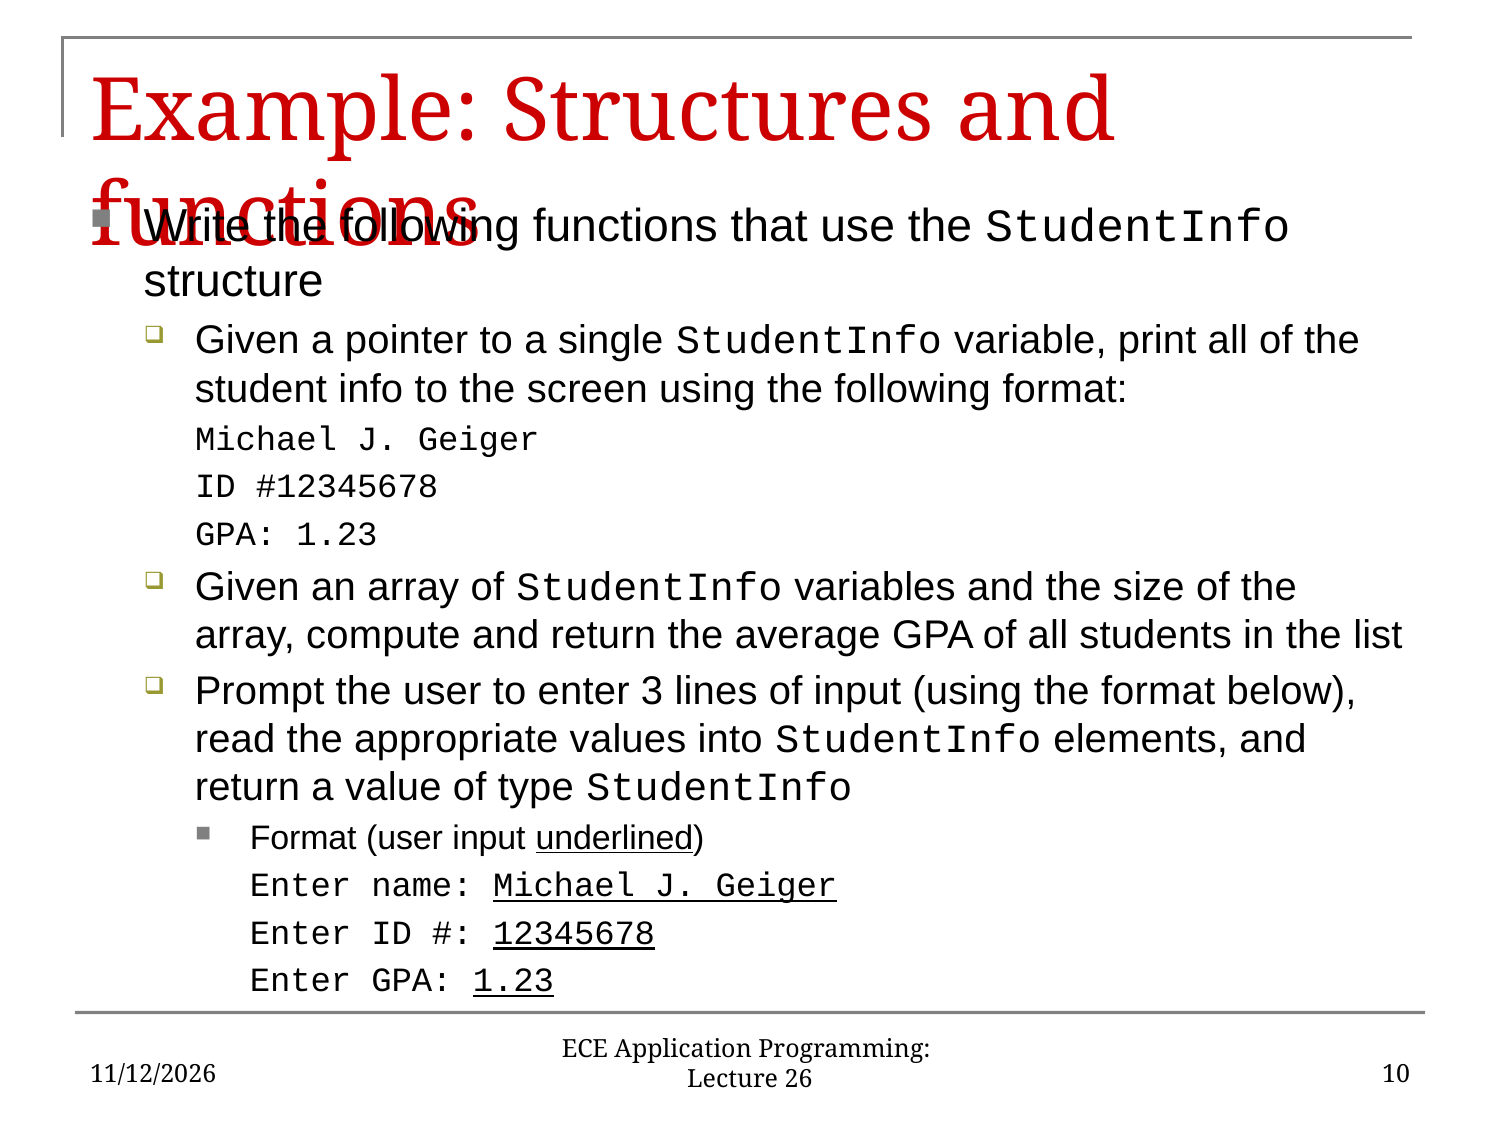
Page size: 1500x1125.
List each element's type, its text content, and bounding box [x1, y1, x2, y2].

slide_number 10 [1074, 1023, 1426, 1100]
footer ECE Application Programming: Lecture 26 [512, 1024, 988, 1101]
list Write the following functions that use the StudentInfo structure Given a pointer to a single StudentInfo variable, print all of the student info to the screen using the following format: Michael J. Geiger ID #12345678 GPA: 1.23 Given an array of StudentInfo variables and the size of the array, compute and return the average GPA of all students in the list Prompt the user to enter 3 lines of input (using the format below), read the appropriate values into StudentInfo elements, and return a value of type StudentInfo Format (user input underlined) Enter name: Michael J. Geiger Enter ID #: 12345678 Enter GPA: 1.23 [75, 187, 1425, 1006]
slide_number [74, 1023, 426, 1100]
title Example: Structures and functions [75, 45, 1425, 163]
